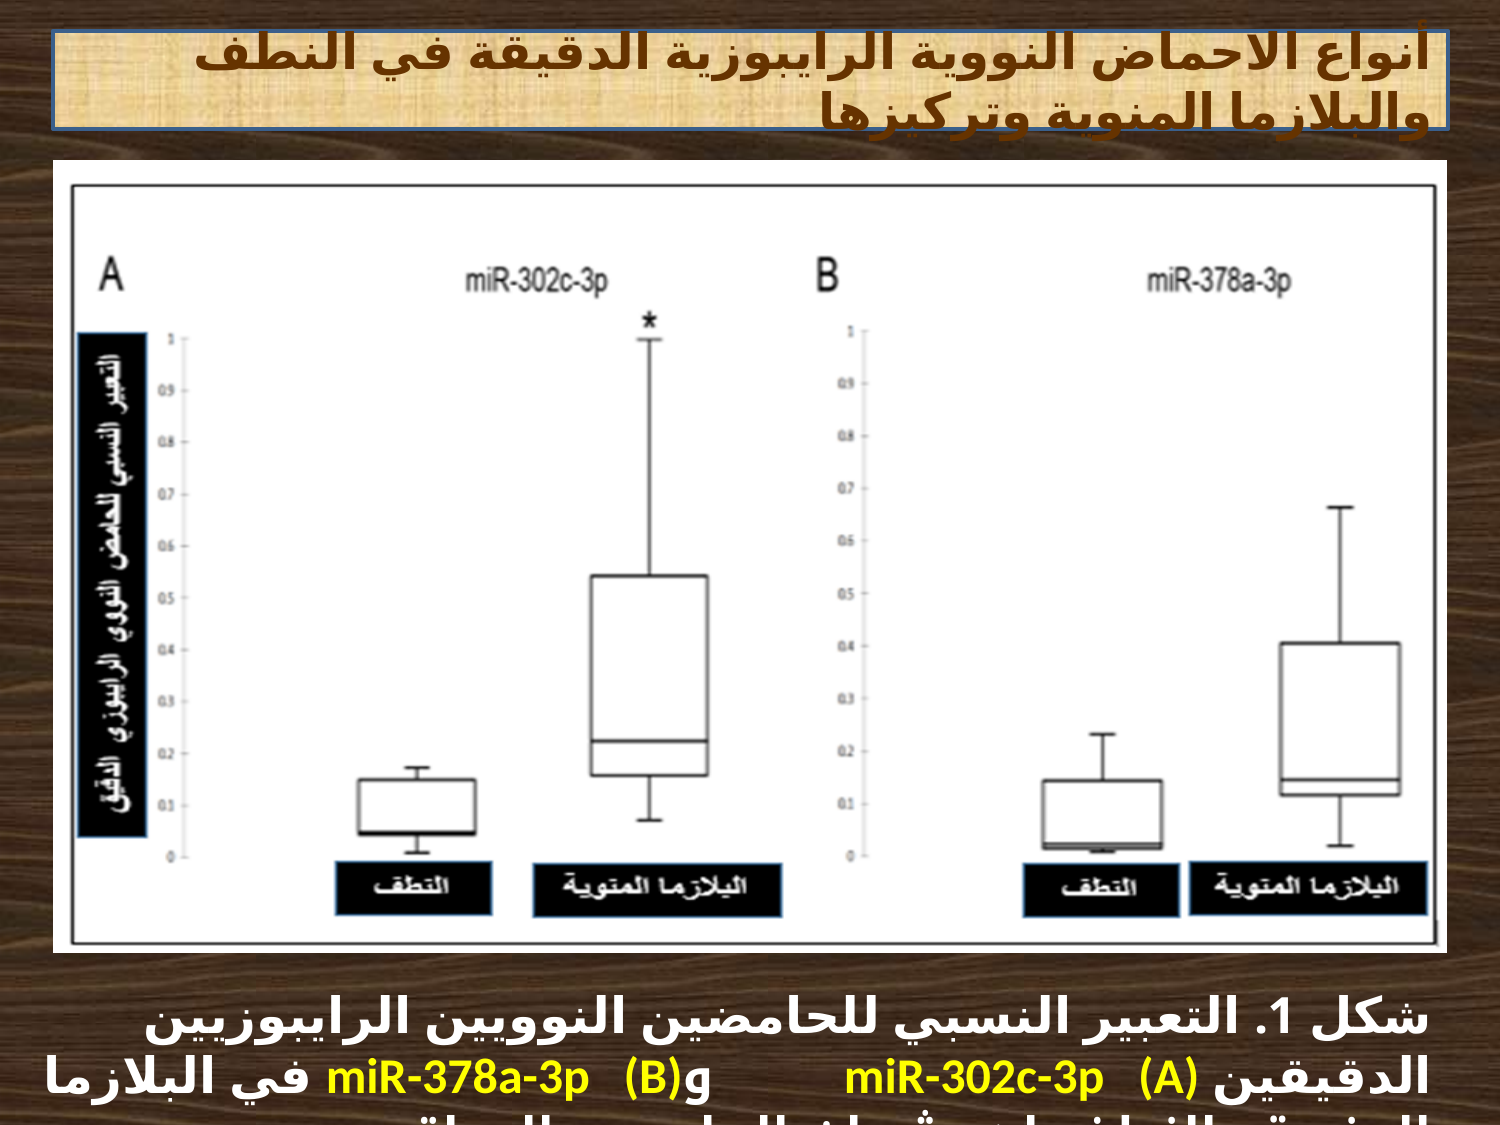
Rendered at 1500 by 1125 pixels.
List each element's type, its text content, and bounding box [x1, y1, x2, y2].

text_box أنواع الاحماض النووية الرايبوزية الدقيقة في النطف والبلازما المنوية وتركيزها [51, 29, 1450, 131]
text_box شكل 1. التعبير النسبي للحامضين النوويين الرايبوزيين الدقيقين miR-302c-3p (A) وmiR-378a-3p (B) في البلازما المنوية والنطف لدى ثيران الجاموس العراقي. [0, 975, 1447, 1125]
picture [0, 0, 1500, 1125]
